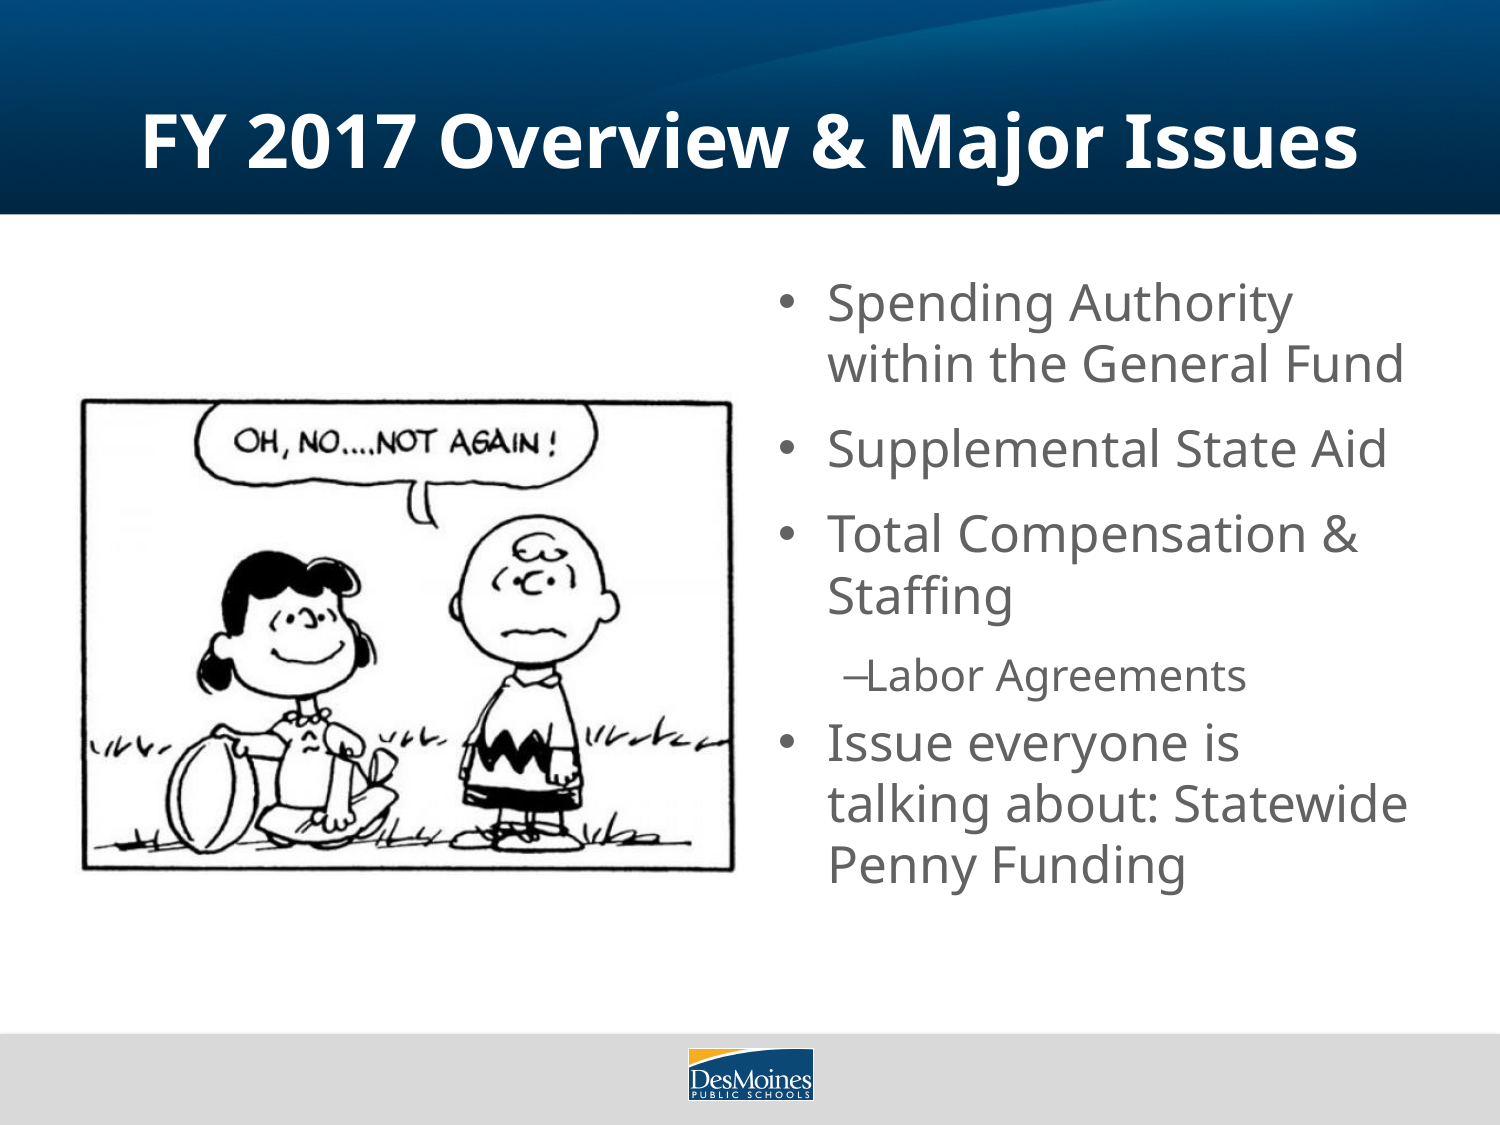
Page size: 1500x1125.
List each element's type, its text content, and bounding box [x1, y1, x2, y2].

title FY 2017 Overview & Major Issues [75, 45, 1425, 233]
picture [0, 0, 1500, 1033]
picture [689, 1049, 813, 1100]
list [74, 392, 738, 875]
list Spending Authority within the General Fund Supplemental State Aid Total Compensation & Staffing Labor Agreements Issue everyone is talking about: Statewide Penny Funding [762, 262, 1425, 1005]
